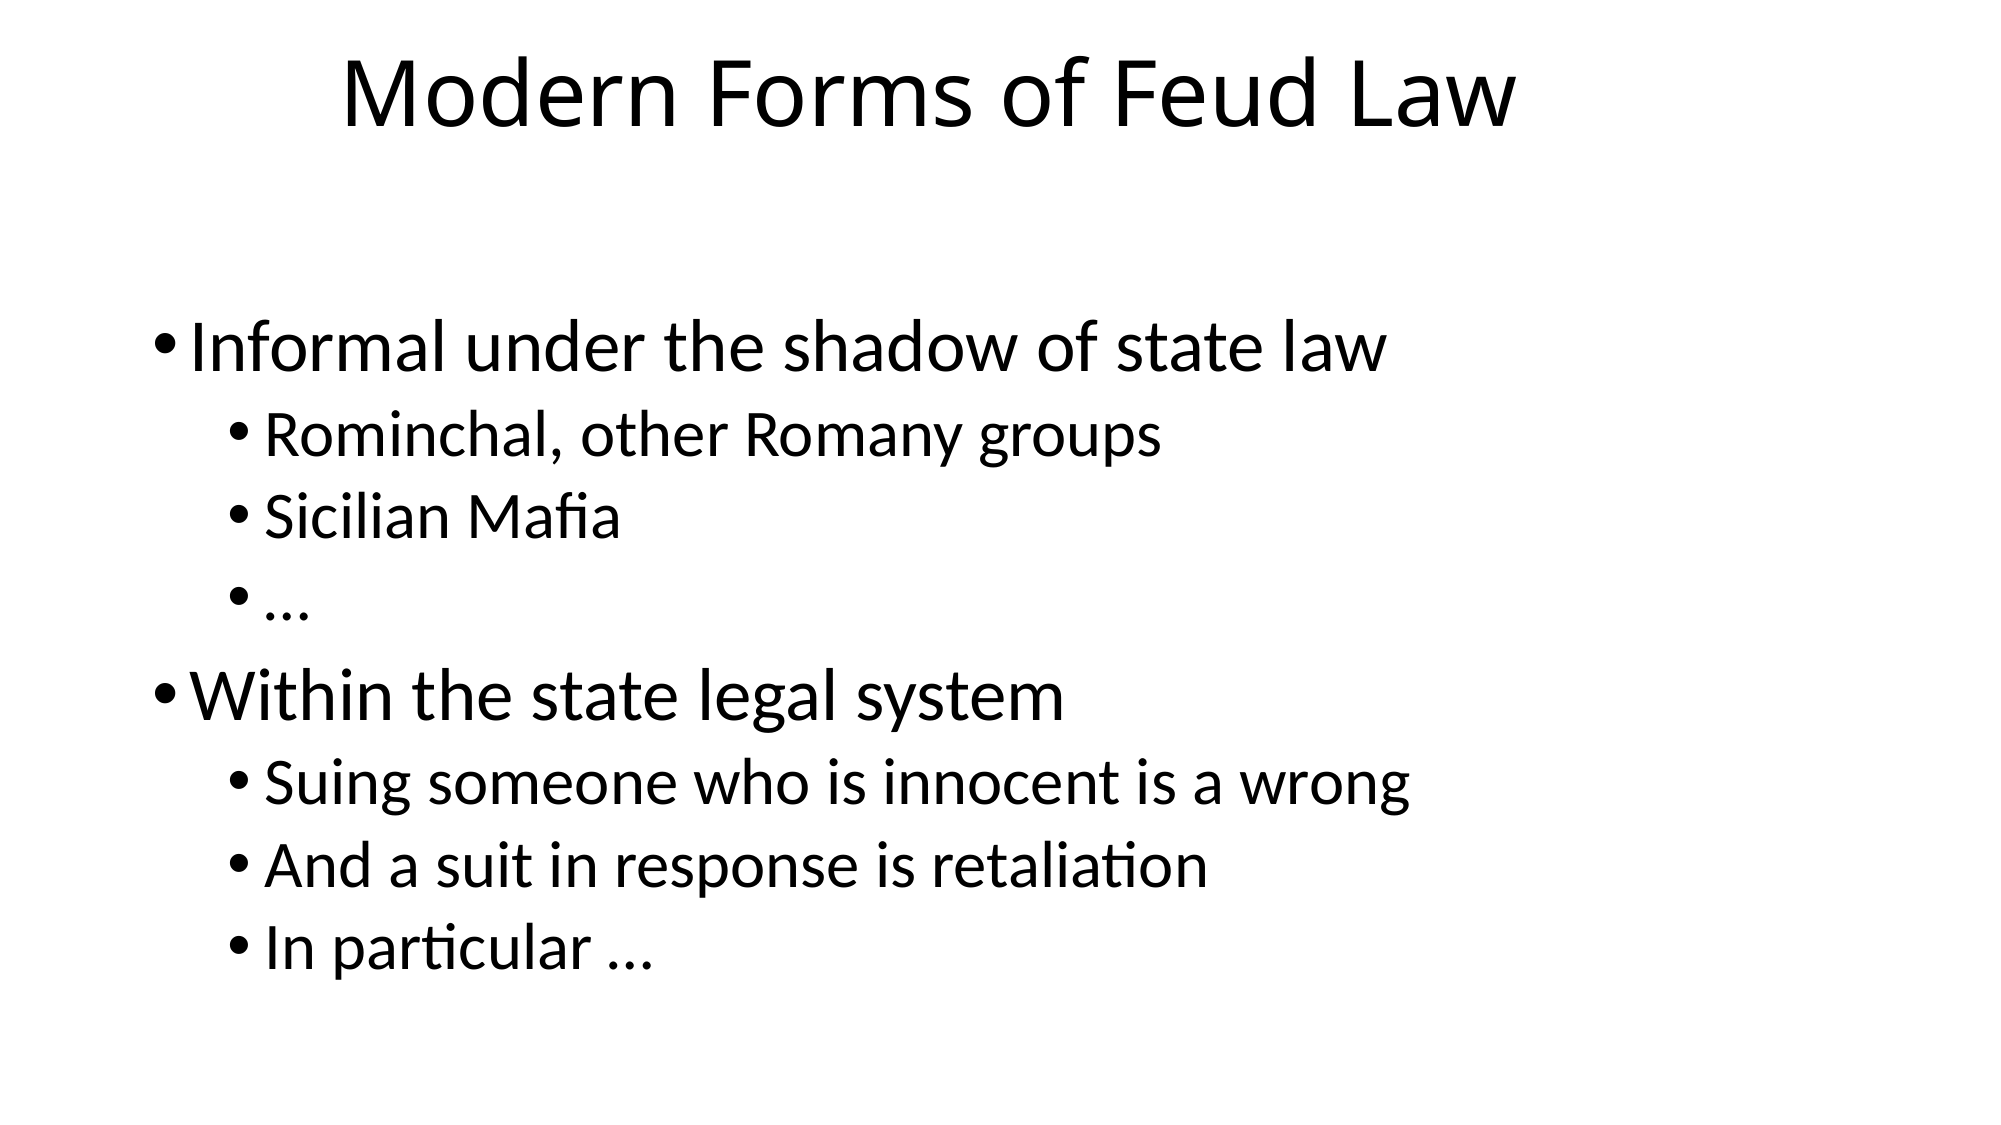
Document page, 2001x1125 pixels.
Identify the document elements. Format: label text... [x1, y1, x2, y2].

list Informal under the shadow of state law Rominchal, other Romany groups Sicilian Mafia … Within the state legal system Suing someone who is innocent is a wrong And a suit in response is retaliation In particular … [137, 299, 1938, 1125]
title Modern Forms of Feud Law [324, 2, 1675, 191]
